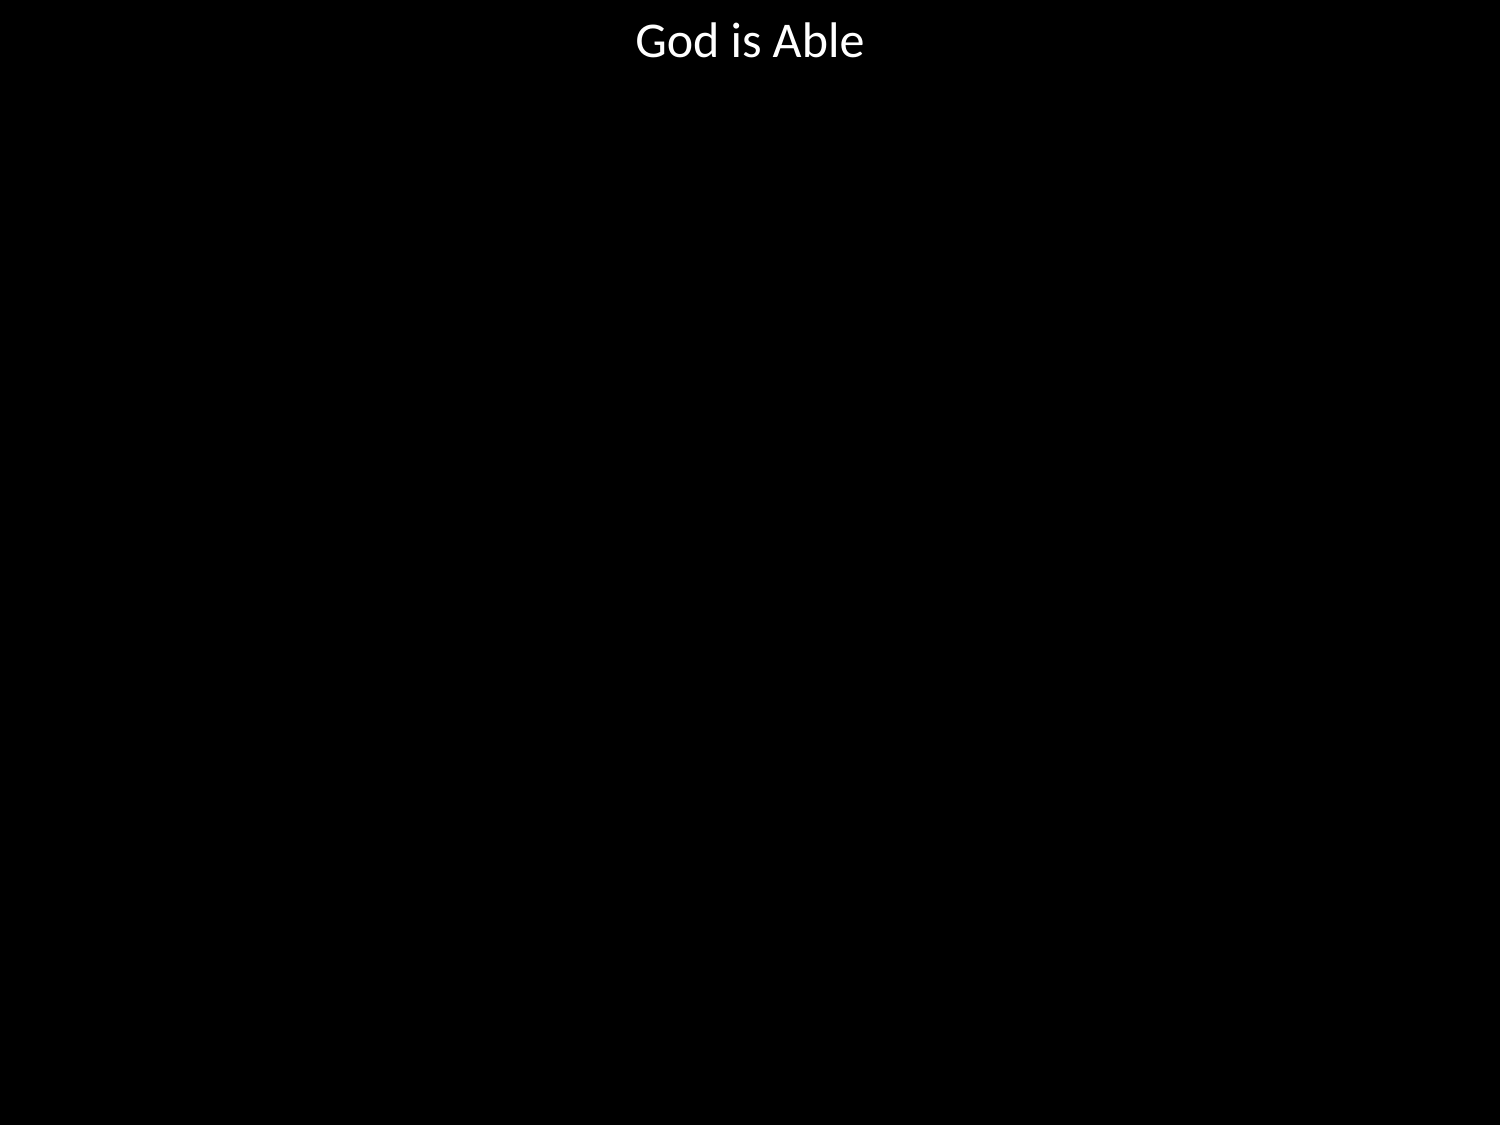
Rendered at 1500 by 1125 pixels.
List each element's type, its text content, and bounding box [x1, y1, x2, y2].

list God is Able [0, 0, 1500, 75]
